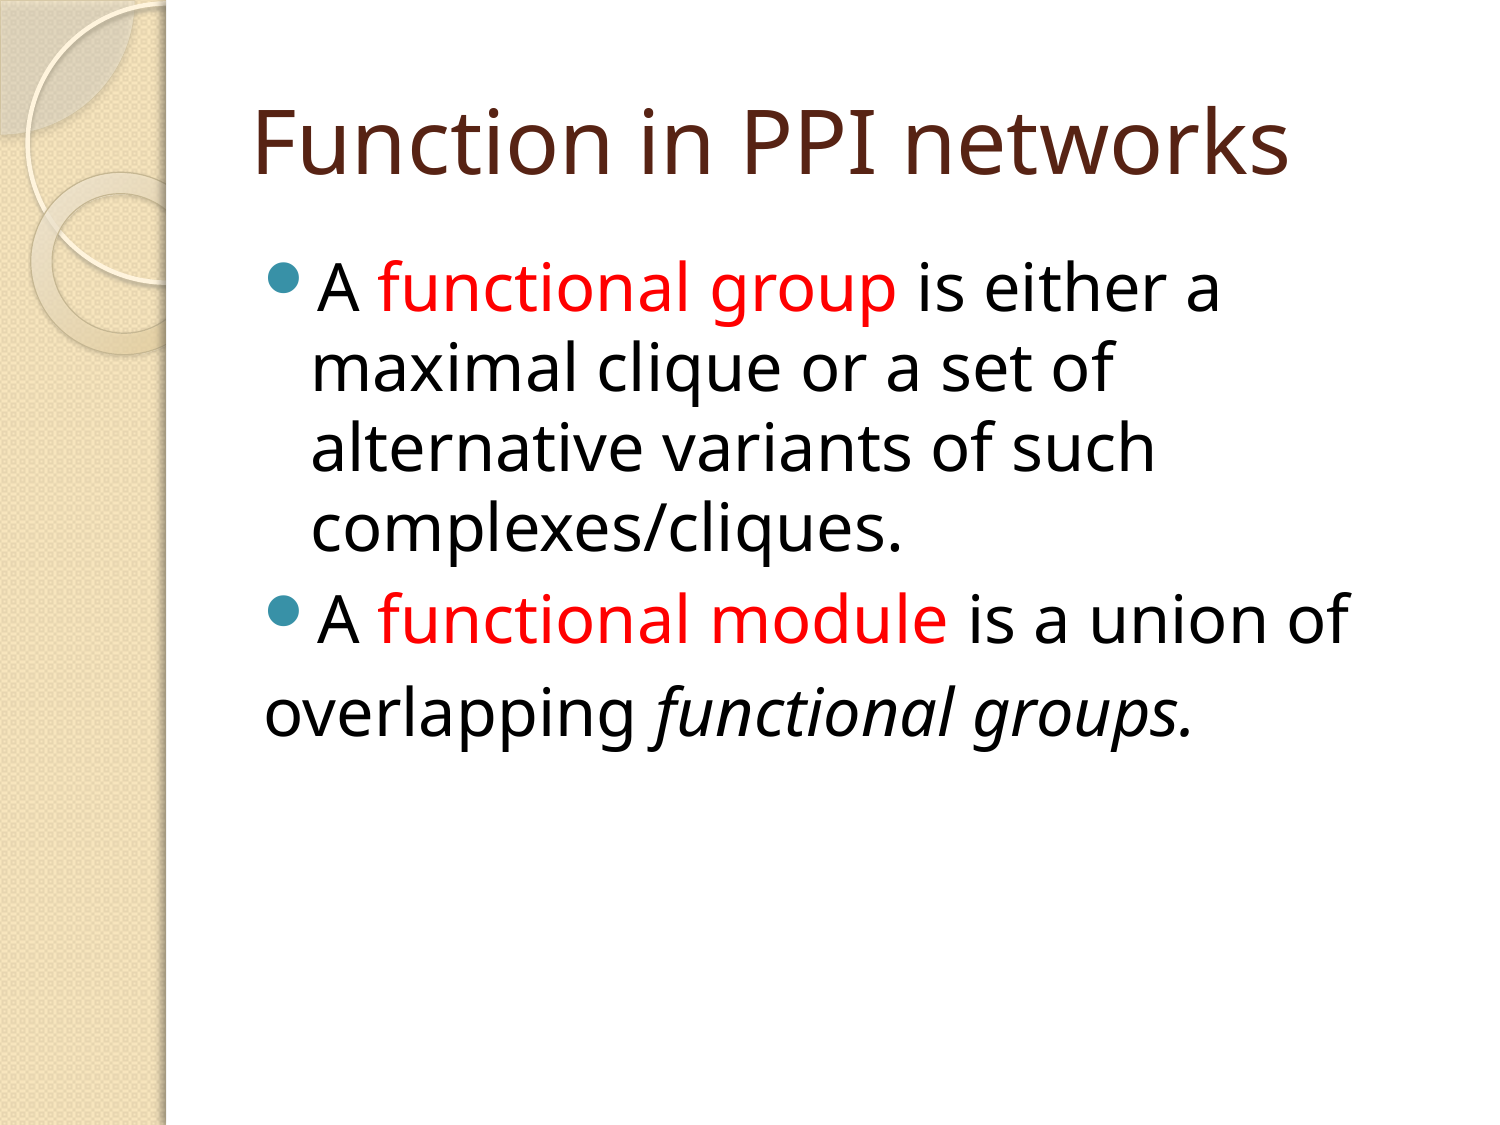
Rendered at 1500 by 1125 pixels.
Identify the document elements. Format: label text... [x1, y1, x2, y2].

title Function in PPI networks [235, 45, 1466, 233]
list A functional group is either a maximal clique or a set of alternative variants of such complexes/cliques. A functional module is a union of overlapping functional groups. [235, 237, 1466, 1025]
